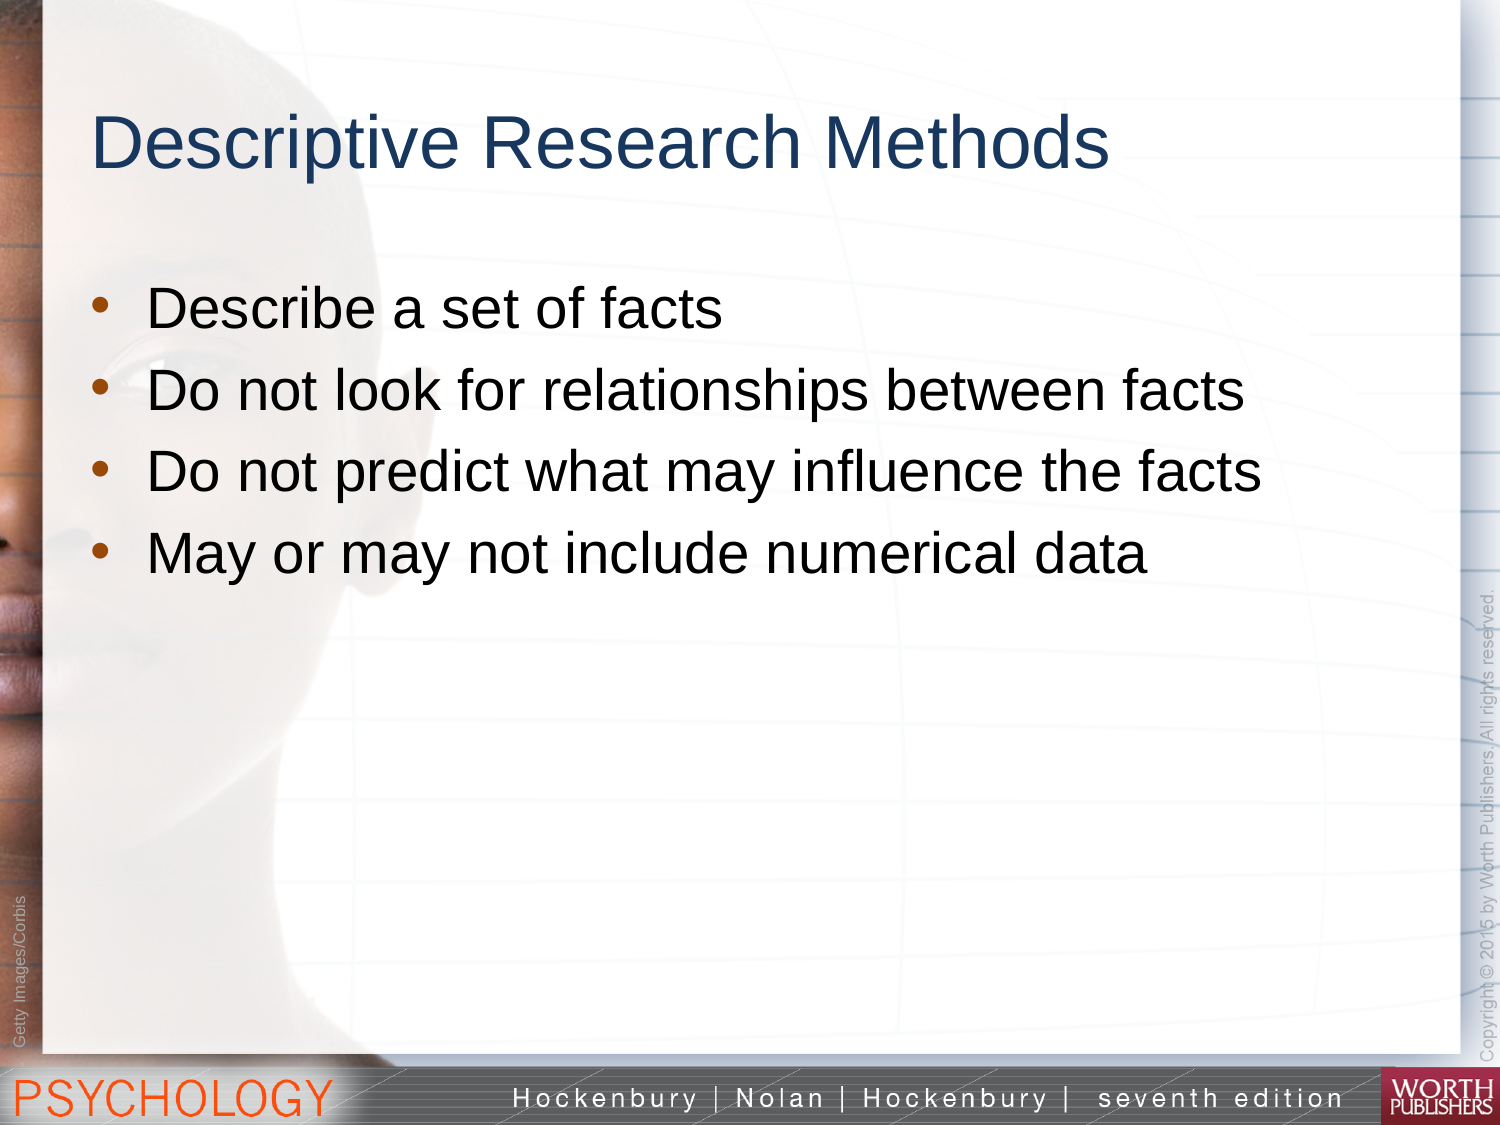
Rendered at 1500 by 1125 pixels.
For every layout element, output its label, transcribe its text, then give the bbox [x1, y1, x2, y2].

list Describe a set of facts Do not look for relationships between facts Do not predict what may influence the facts May or may not include numerical data [75, 262, 1425, 1005]
title Descriptive Research Methods [75, 45, 1425, 233]
picture [0, 0, 1500, 1125]
